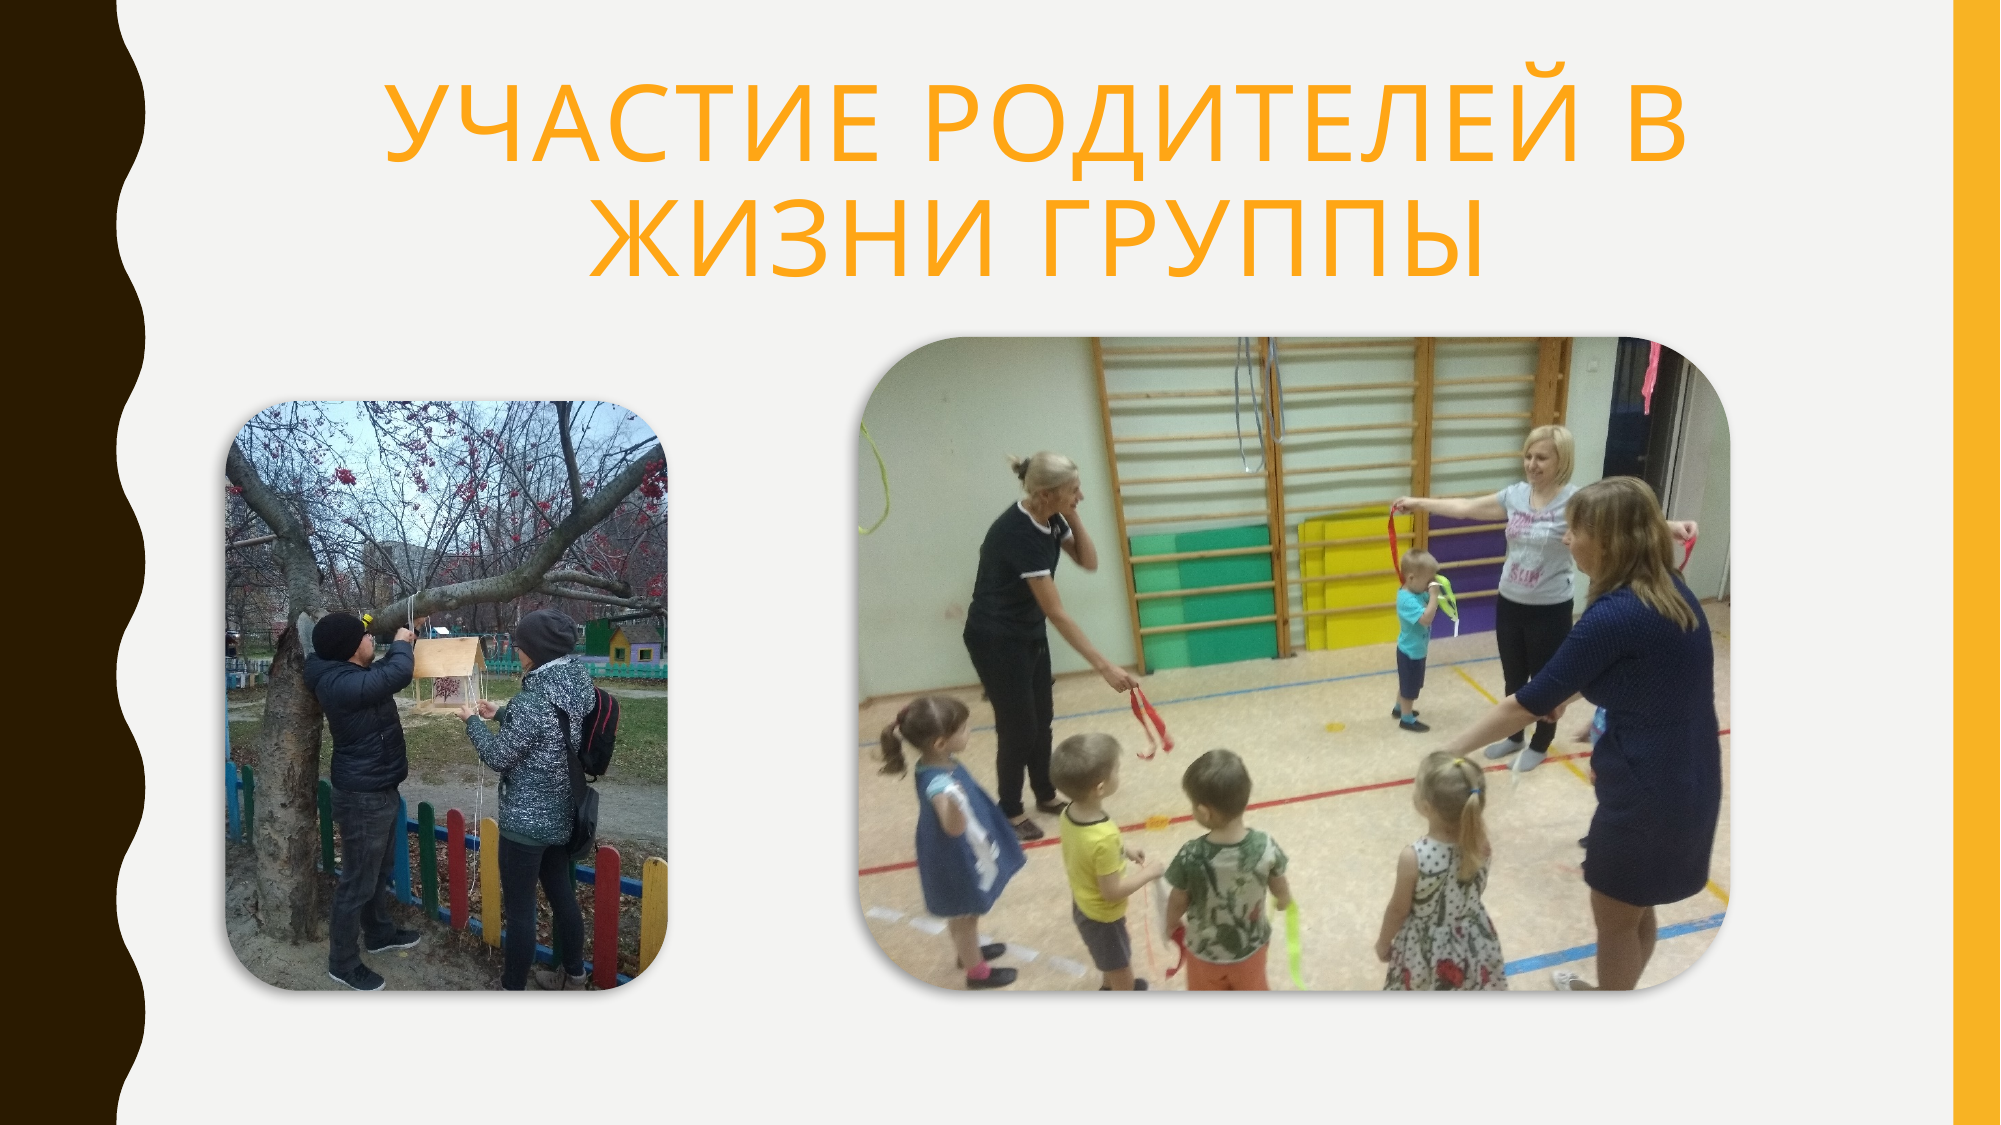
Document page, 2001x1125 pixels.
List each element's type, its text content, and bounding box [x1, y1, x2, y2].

title Участие родителей в жизни группы [205, 62, 1875, 308]
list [225, 401, 668, 991]
picture [858, 336, 1731, 991]
